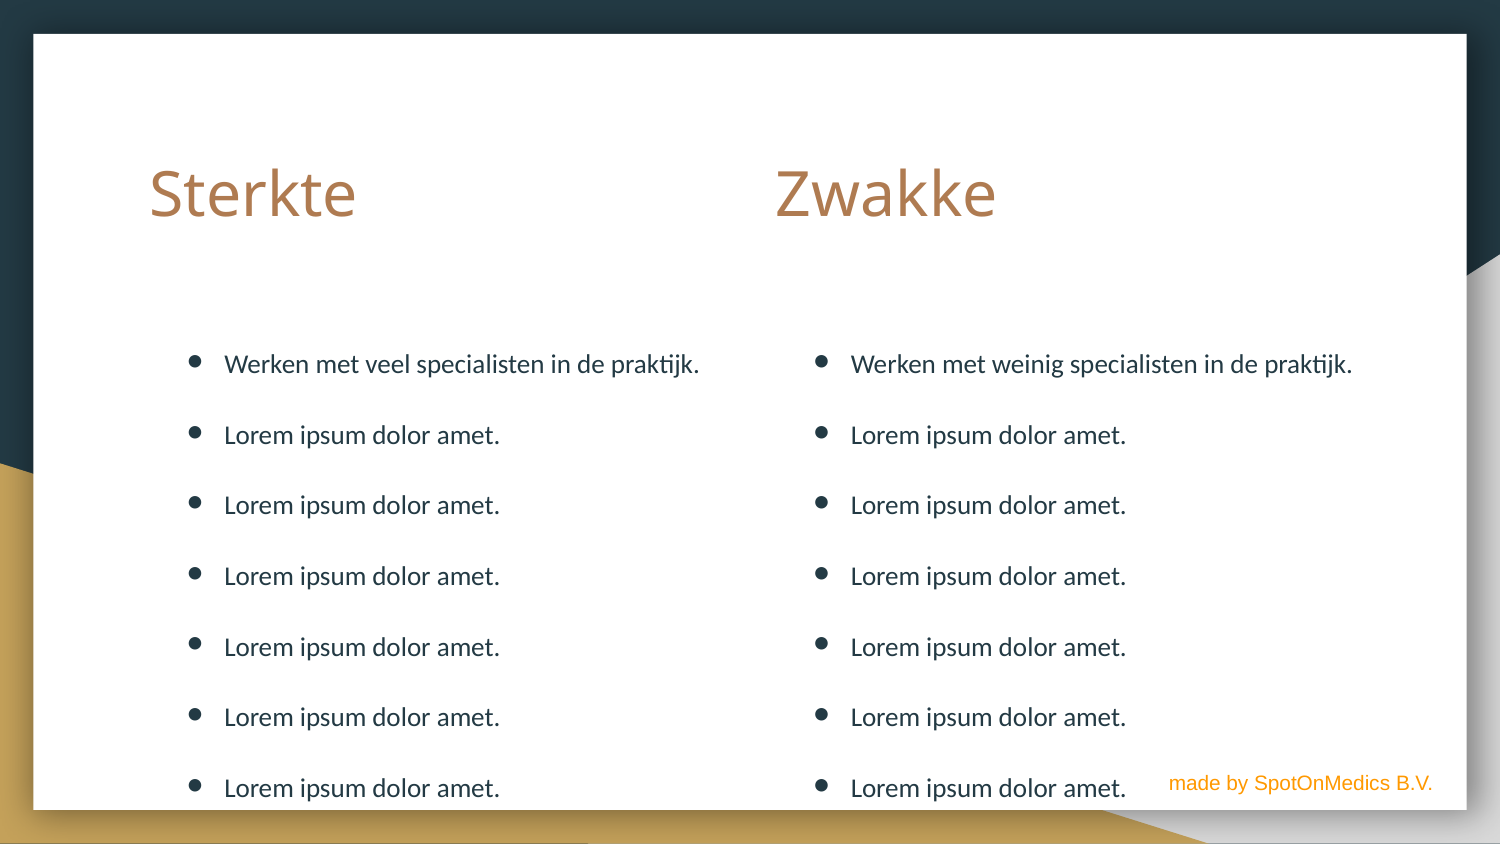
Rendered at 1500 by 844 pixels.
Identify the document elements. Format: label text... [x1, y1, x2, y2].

title Zwakke [760, 138, 1366, 296]
list Werken met weinig specialisten in de praktijk. Lorem ipsum dolor amet. Lorem ipsum dolor amet. Lorem ipsum dolor amet. Lorem ipsum dolor amet. Lorem ipsum dolor amet. Lorem ipsum dolor amet. etc... [760, 326, 1443, 729]
list Werken met veel specialisten in de praktijk. Lorem ipsum dolor amet. Lorem ipsum dolor amet. Lorem ipsum dolor amet. Lorem ipsum dolor amet. Lorem ipsum dolor amet. Lorem ipsum dolor amet. etc... [134, 326, 739, 729]
title Sterkte [134, 138, 739, 296]
text_box made by SpotOnMedics B.V. [1153, 754, 1451, 793]
